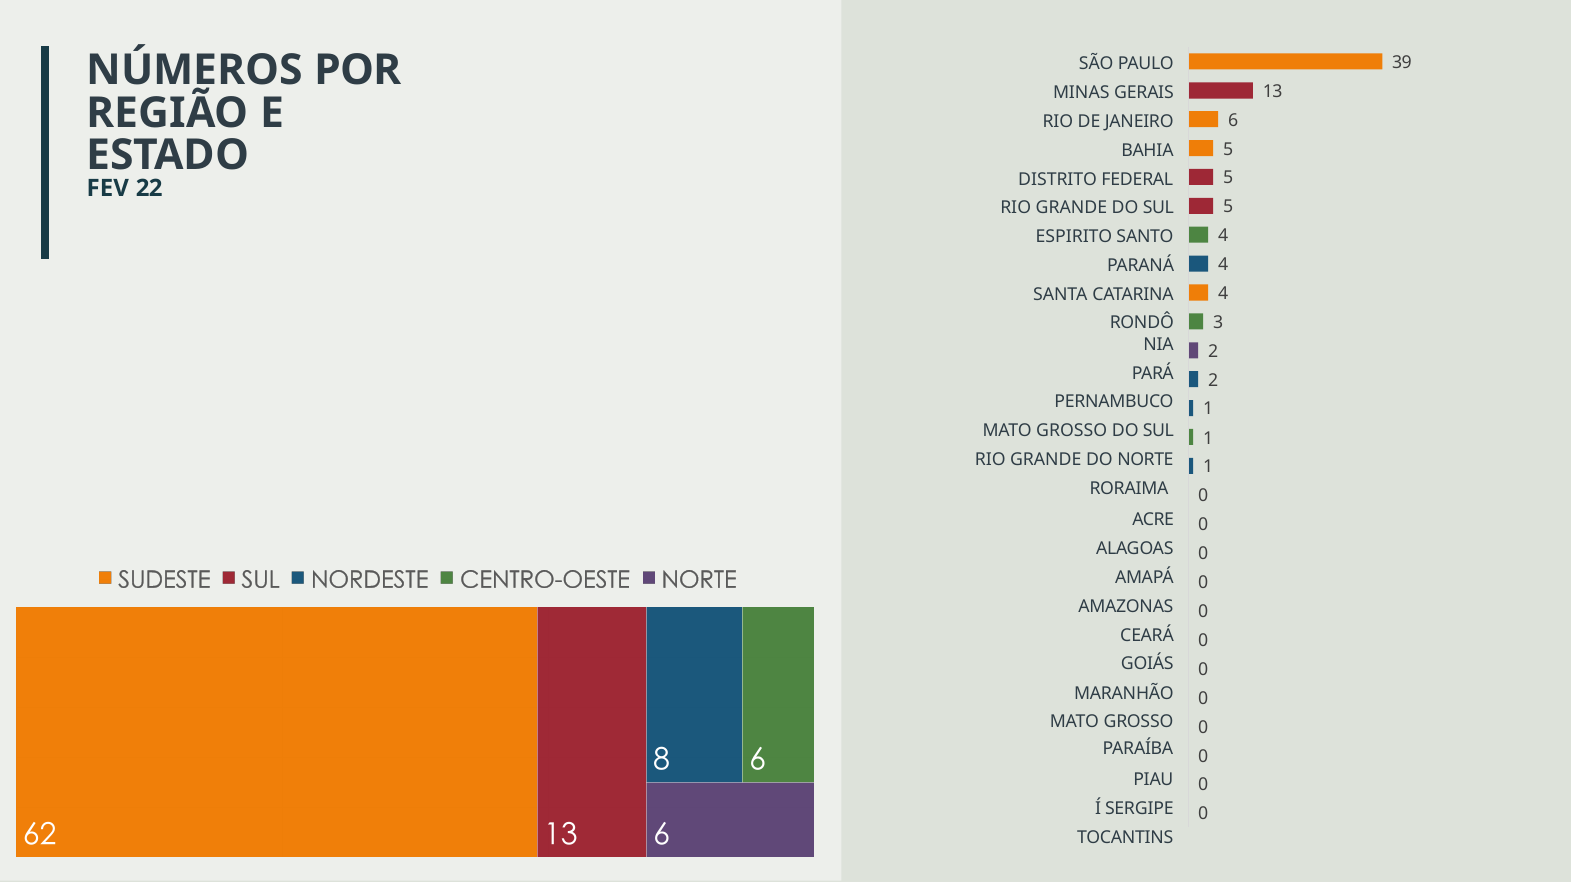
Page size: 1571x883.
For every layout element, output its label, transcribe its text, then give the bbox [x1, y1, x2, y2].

text_box 6 5 5 5 4 4 4 3 2 2 1 1 1 0 0 0 0 0 0 0 0 0 0 0 0 [1196, 98, 1241, 824]
text_box 39 [1390, 48, 1415, 72]
text_box 13 [1260, 77, 1285, 101]
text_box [16, 569, 814, 857]
text_box SÃO PAULO MINAS GERAIS RIO DE JANEIRO BAHIA DISTRITO FEDERAL RIO GRANDE DO SUL ESPIRITO SANTO PARANÁ SANTA CATARINA RONDÔNIA PARÁ PERNAMBUCO MATO GROSSO DO SUL RIO GRANDE DO NORTE RORAIMA ACRE ALAGOAS AMAPÁ AMAZONAS CEARÁ GOIÁS MARANHÃO MATO GROSSO PARAÍBA PIAUÍ SERGIPE TOCANTINS [965, 42, 1175, 847]
text_box NÚMEROS POR REGIÃO E ESTADO FEV 22 [84, 40, 459, 202]
